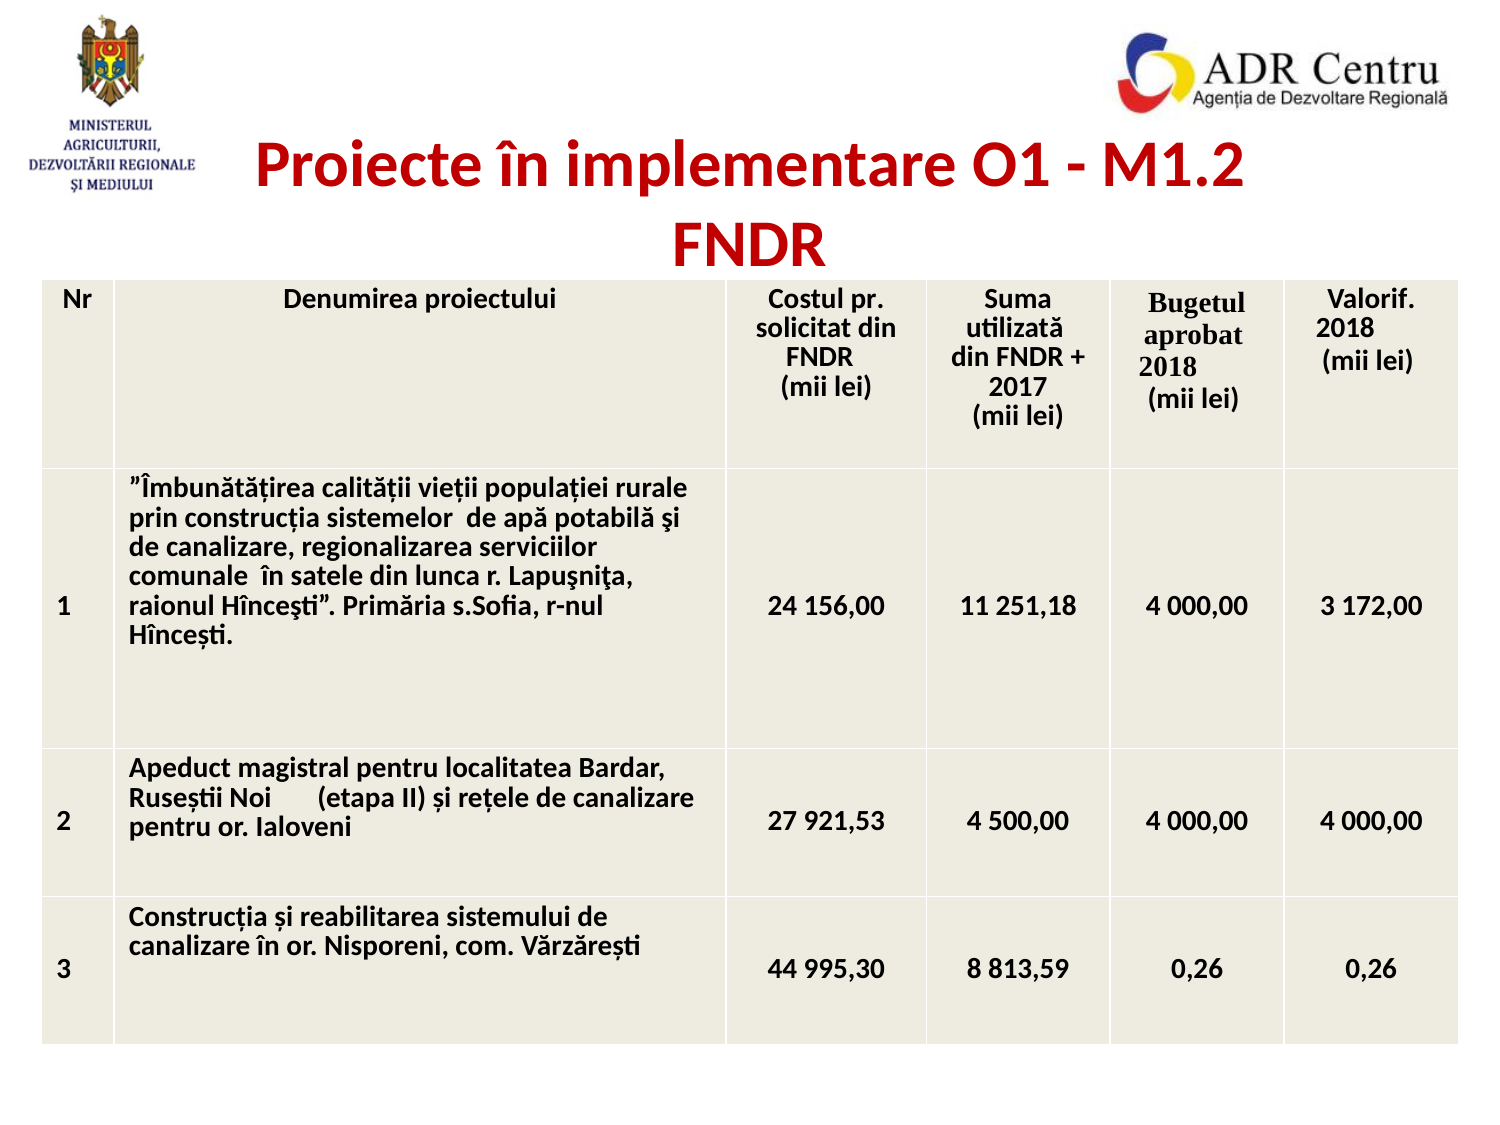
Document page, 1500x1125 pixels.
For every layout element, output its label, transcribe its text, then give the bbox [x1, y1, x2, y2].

table_cell 4 000,00 [1285, 749, 1458, 896]
table_header Bugetul aprobat 2018 (mii lei) [1111, 280, 1283, 468]
table_cell 44 995,30 [727, 897, 926, 1044]
table_cell 4 500,00 [927, 749, 1109, 896]
table_cell 24 156,00 [727, 469, 926, 748]
table_cell Apeduct magistral pentru localitatea Bardar, Ruseștii Noi (etapa II) și rețele de canalizare pentru or. Ialoveni [115, 749, 725, 896]
table_cell 11 251,18 [927, 469, 1109, 748]
picture [17, 3, 207, 214]
table_cell 0,26 [1111, 897, 1283, 1044]
picture [1103, 23, 1462, 129]
table_cell Construcția și reabilitarea sistemului de canalizare în or. Nisporeni, com. Vărzărești [115, 897, 725, 1044]
table_header Valorif. 2018 (mii lei) [1285, 280, 1458, 468]
table_cell 3 [42, 897, 113, 1044]
table_header Nr [42, 280, 113, 468]
title Proiecte în implementare O1 - M1.2 FNDR [75, 128, 1425, 271]
table_cell 4 000,00 [1111, 749, 1283, 896]
table_cell ”Îmbunătățirea calității vieții populației rurale prin construcția sistemelor de apă potabilă şi de canalizare, regionalizarea serviciilor comunale în satele din lunca r. Lapuşniţa, raionul Hînceşti”. Primăria s.Sofia, r-nul Hîncești. [115, 469, 725, 748]
table_cell 0,26 [1285, 897, 1458, 1044]
table_cell 3 172,00 [1285, 469, 1458, 748]
table_header Denumirea proiectului [115, 280, 725, 468]
table_header Suma utilizată din FNDR + 2017 (mii lei) [927, 280, 1109, 468]
table_cell 4 000,00 [1111, 469, 1283, 748]
table_cell 1 [42, 469, 113, 748]
table_header Costul pr. solicitat din FNDR (mii lei) [727, 280, 926, 468]
table_cell 27 921,53 [727, 749, 926, 896]
table_cell 2 [42, 749, 113, 896]
table_cell 8 813,59 [927, 897, 1109, 1044]
